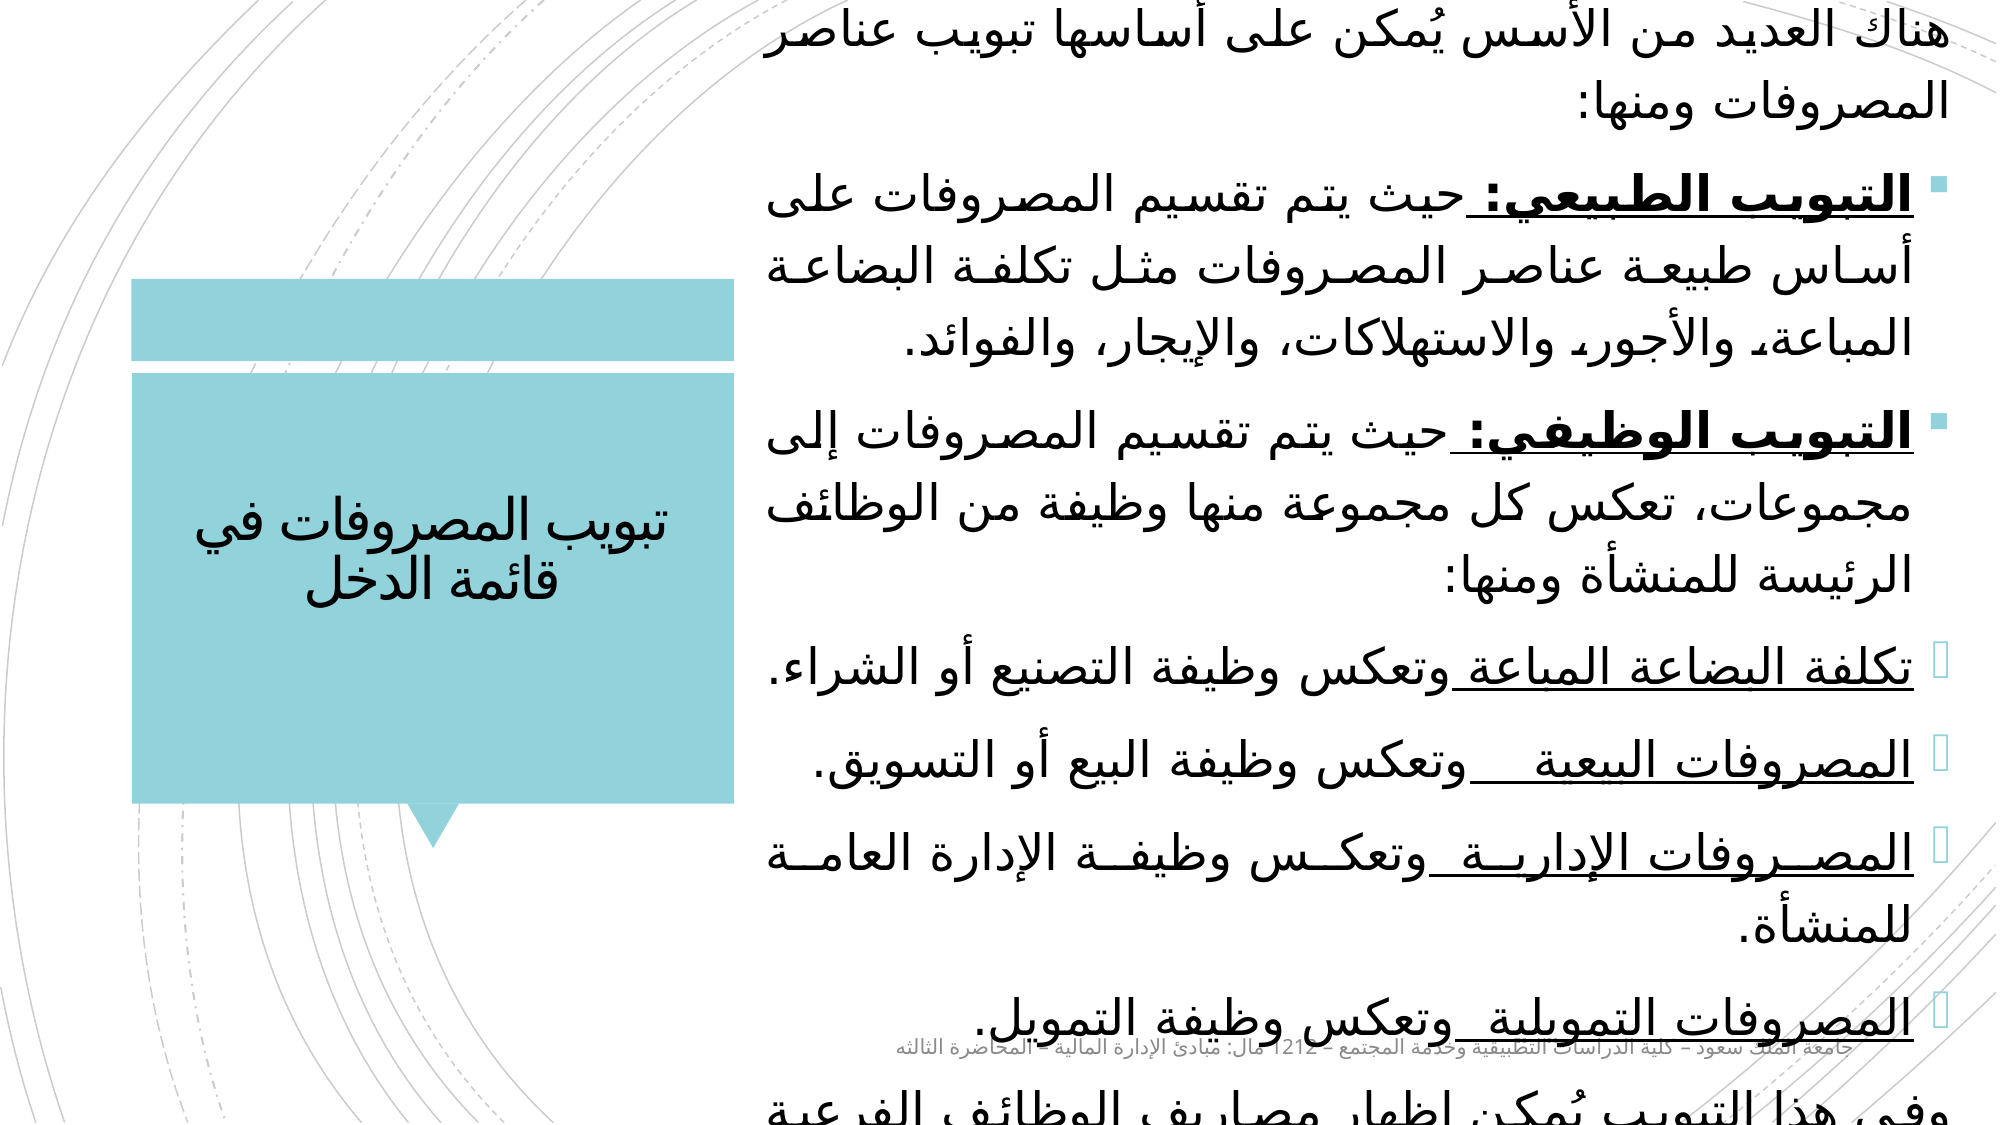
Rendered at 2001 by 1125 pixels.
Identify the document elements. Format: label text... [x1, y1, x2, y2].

list هناك العديد من الأسس يُمكن على أساسها تبويب عناصر المصروفات ومنها: التبويب الطبيعي: حيث يتم تقسيم المصروفات على أساس طبيعة عناصر المصروفات مثل تكلفة البضاعة المباعة، والأجور، والاستهلاكات، والإيجار، والفوائد. التبويب الوظيفي: حيث يتم تقسيم المصروفات إلى مجموعات، تعكس كل مجموعة منها وظيفة من الوظائف الرئيسة للمنشأة ومنها: تكلفة البضاعة المباعة وتعكس وظيفة التصنيع أو الشراء. المصروفات البيعية وتعكس وظيفة البيع أو التسويق. المصروفات الإدارية وتعكس وظيفة الإدارة العامة للمنشأة. المصروفات التمويلية وتعكس وظيفة التمويل. وفي هذا التبويب يُمكن اظهار مصاريف الوظائف الفرعية لهذه الوظائف الرئيسية. [750, 131, 1967, 1064]
title تبويب المصروفات في قائمة الدخل [145, 385, 720, 789]
footer جامعة الملك سعود – كلية الدراسات التطبيقية وخدمة المجتمع – 1212 مال: مبادئ الإدارة المالية – المحاضرة الثالثه [131, 1021, 1869, 1074]
